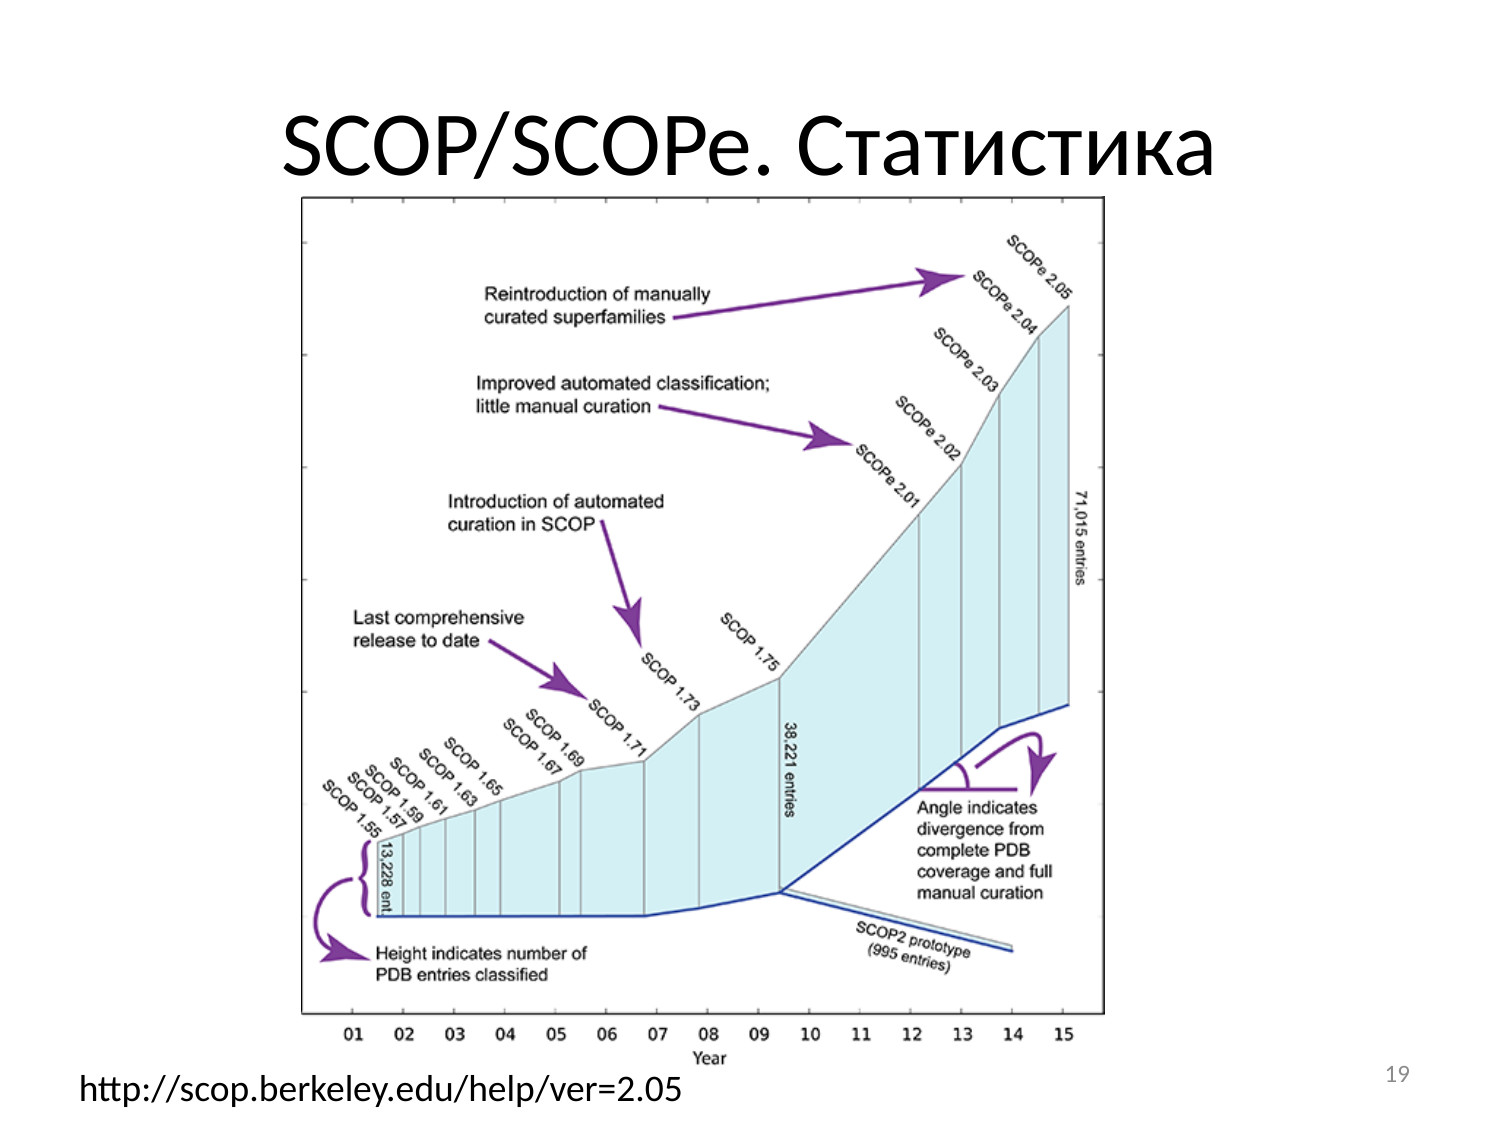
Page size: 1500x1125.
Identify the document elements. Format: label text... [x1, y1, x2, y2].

slide_number 19 [1074, 1042, 1425, 1103]
picture [300, 195, 1105, 1069]
title SCOP/SCOPe. Статистика [75, 45, 1425, 233]
text_box http://scop.berkeley.edu/help/ver=2.05 [64, 1056, 699, 1117]
